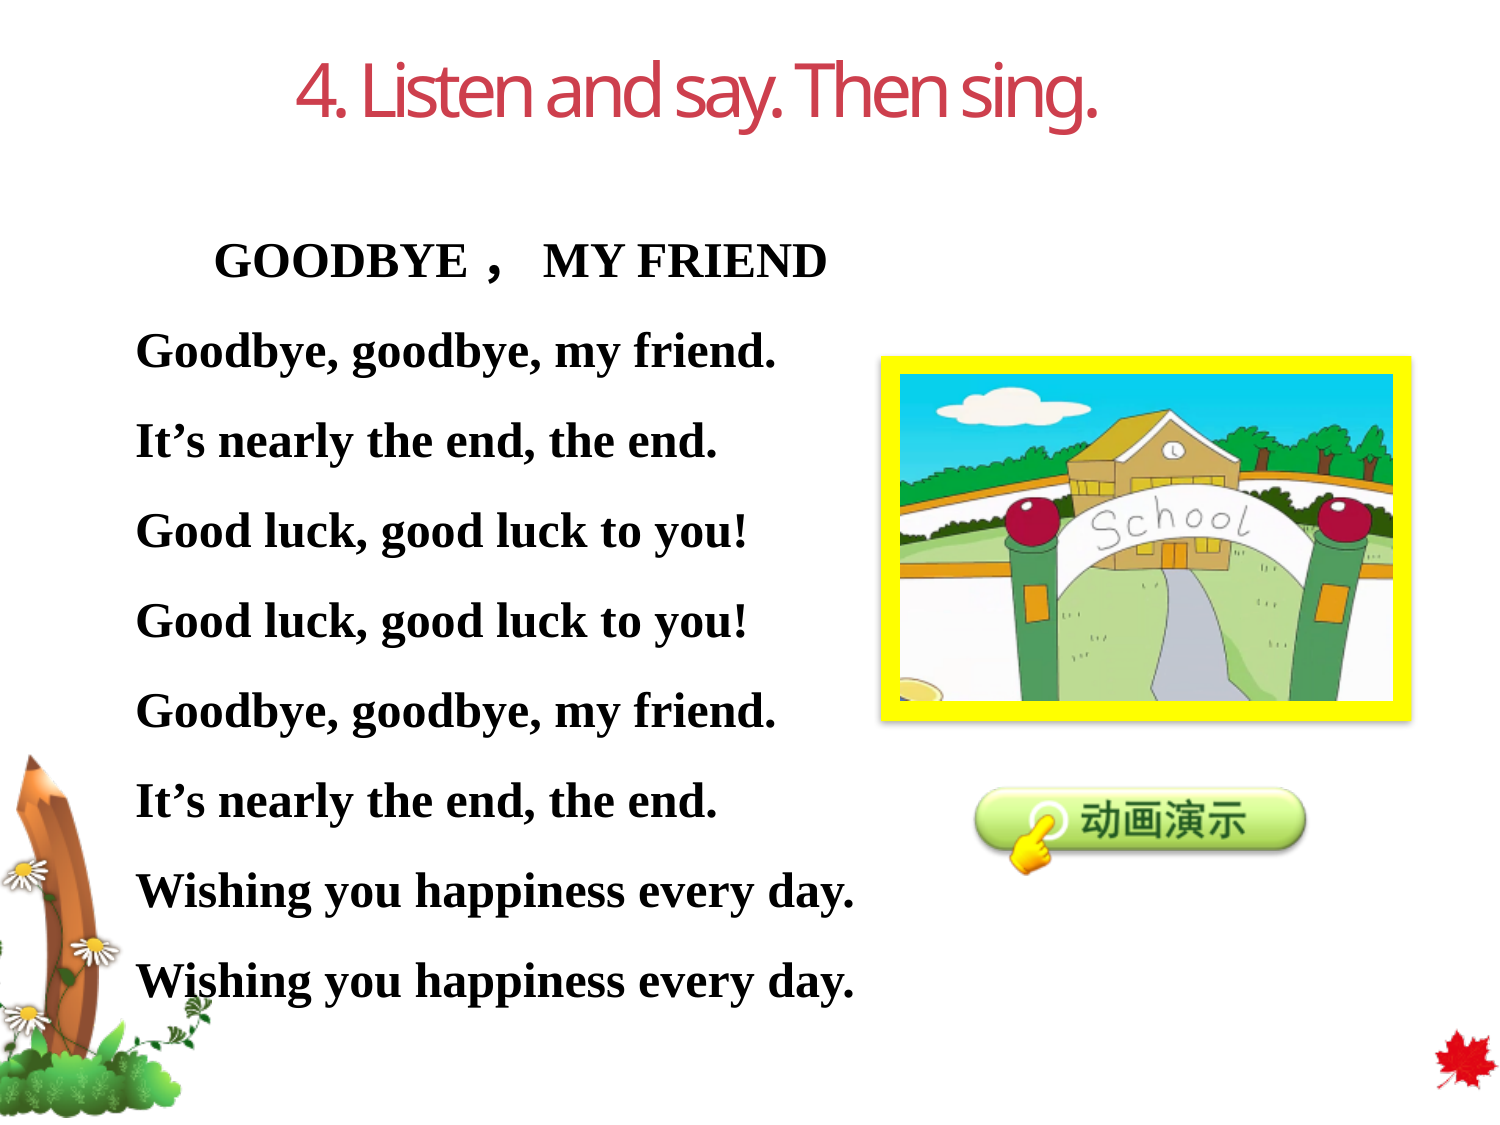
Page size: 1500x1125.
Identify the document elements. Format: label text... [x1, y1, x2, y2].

picture [1431, 1026, 1500, 1096]
picture [899, 374, 1393, 701]
picture [966, 777, 1315, 887]
text_box GOODBYE，MY FRIEND Goodbye, goodbye, my friend. It’s nearly the end, the end. Good luck, good luck to you! Good luck, good luck to you! Goodbye, goodbye, my friend. It’s nearly the end, the end. Wishing you happiness every day. Wishing you happiness every day. [120, 190, 922, 1015]
text_box 4. Listen and say. Then sing. [280, 35, 1314, 140]
text_box [880, 355, 1412, 722]
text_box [0, 754, 212, 1119]
